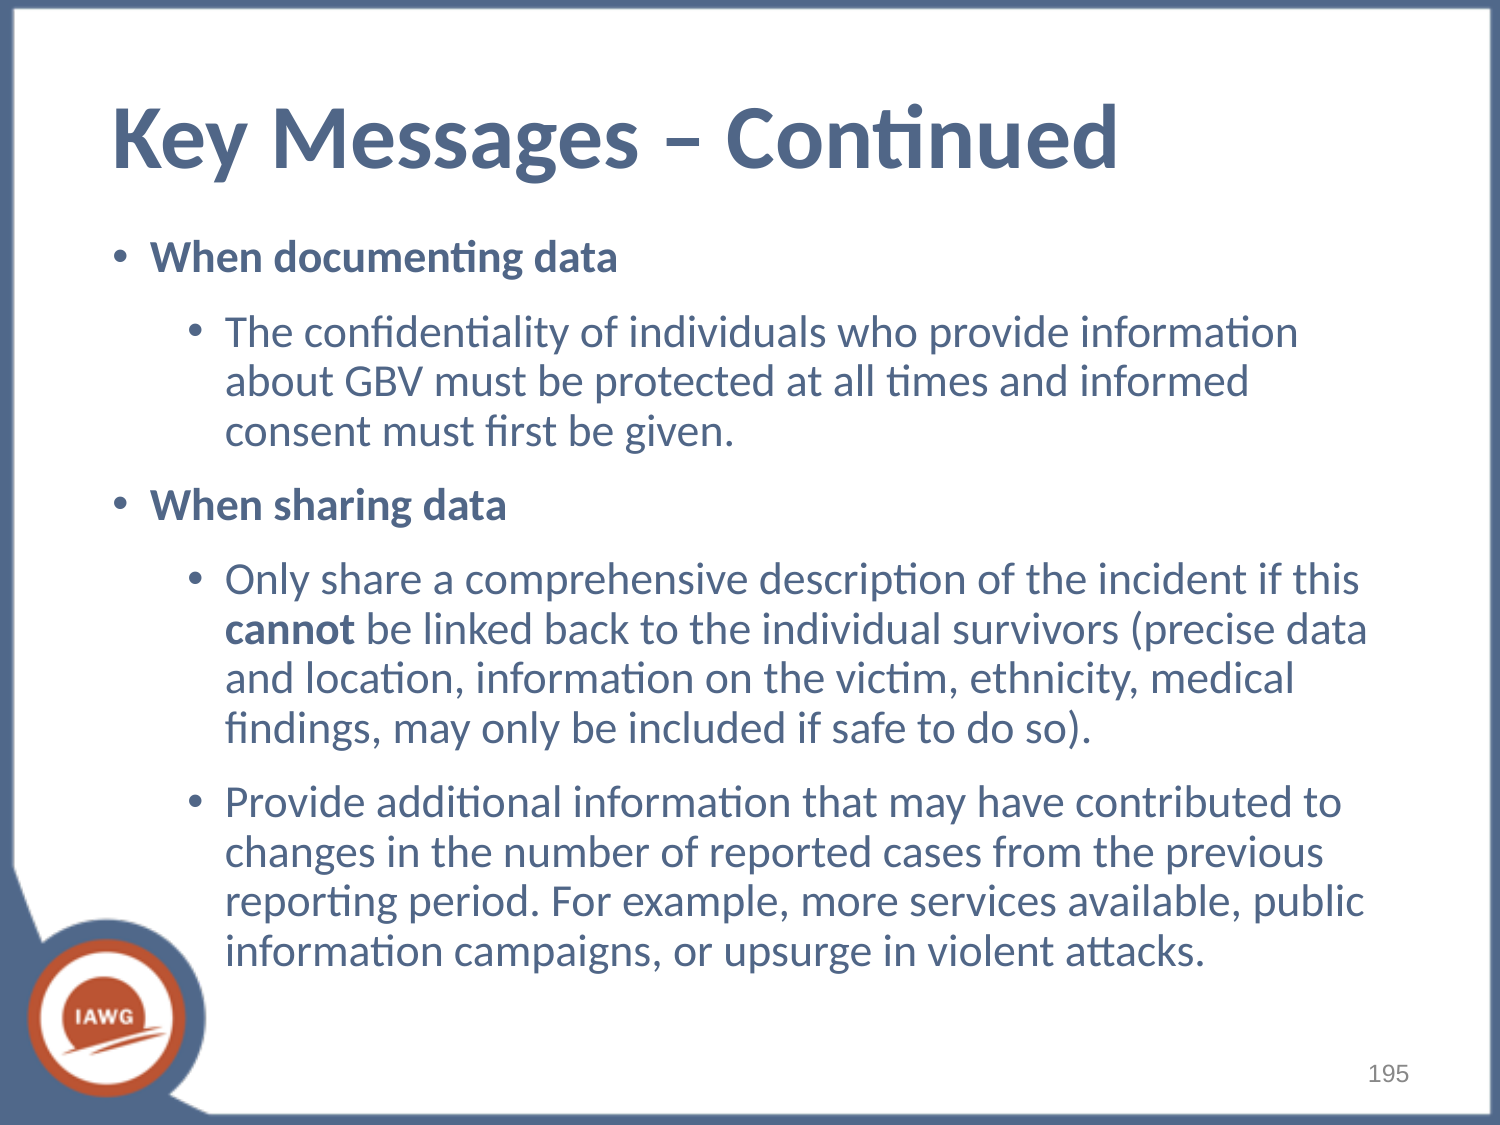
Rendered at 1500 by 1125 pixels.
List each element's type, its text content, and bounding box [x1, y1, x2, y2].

list When documenting data The confidentiality of individuals who provide information about GBV must be protected at all times and informed consent must first be given. When sharing data Only share a comprehensive description of the incident if this cannot be linked back to the individual survivors (precise data and location, information on the victim, ethnicity, medical findings, may only be included if safe to do so). Provide additional information that may have contributed to changes in the number of reported cases from the previous reporting period. For example, more services available, public information campaigns, or upsurge in violent attacks. [97, 225, 1401, 935]
slide_number 195 [1074, 1042, 1425, 1103]
title Key Messages – Continued [97, 67, 1470, 210]
picture [0, 0, 1500, 1125]
